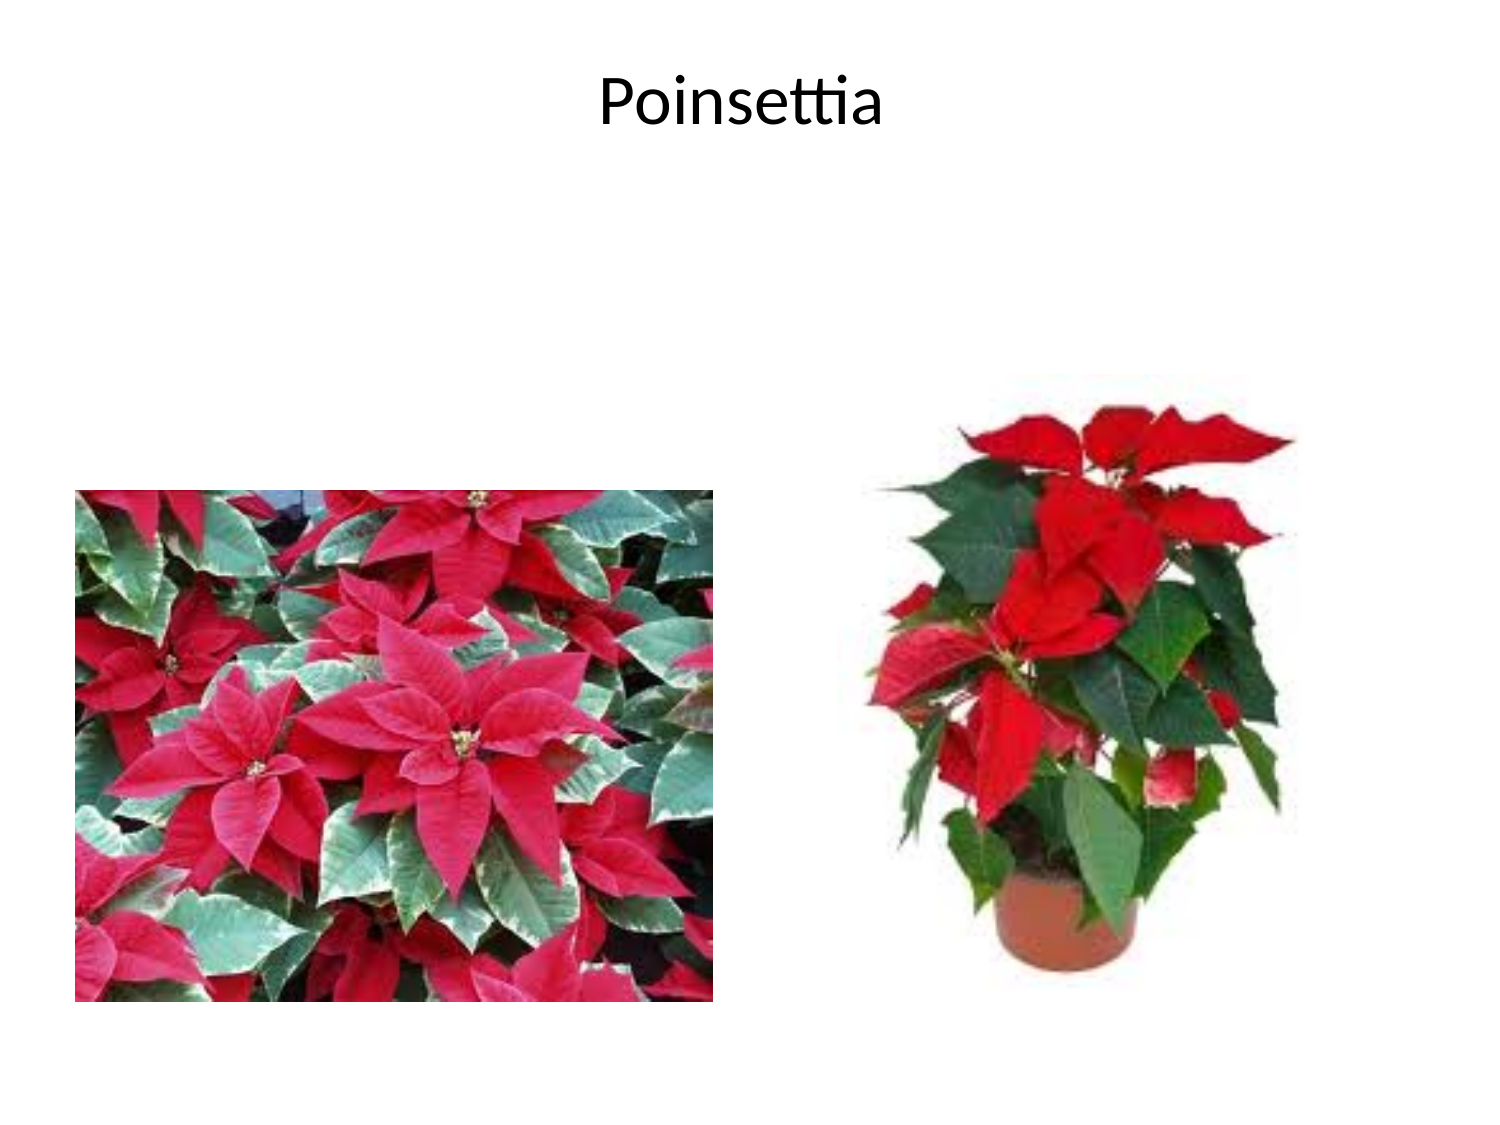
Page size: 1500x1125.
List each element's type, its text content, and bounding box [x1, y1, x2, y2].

title Poinsettia [75, 45, 1425, 233]
picture [837, 374, 1324, 1012]
picture [74, 490, 713, 1002]
